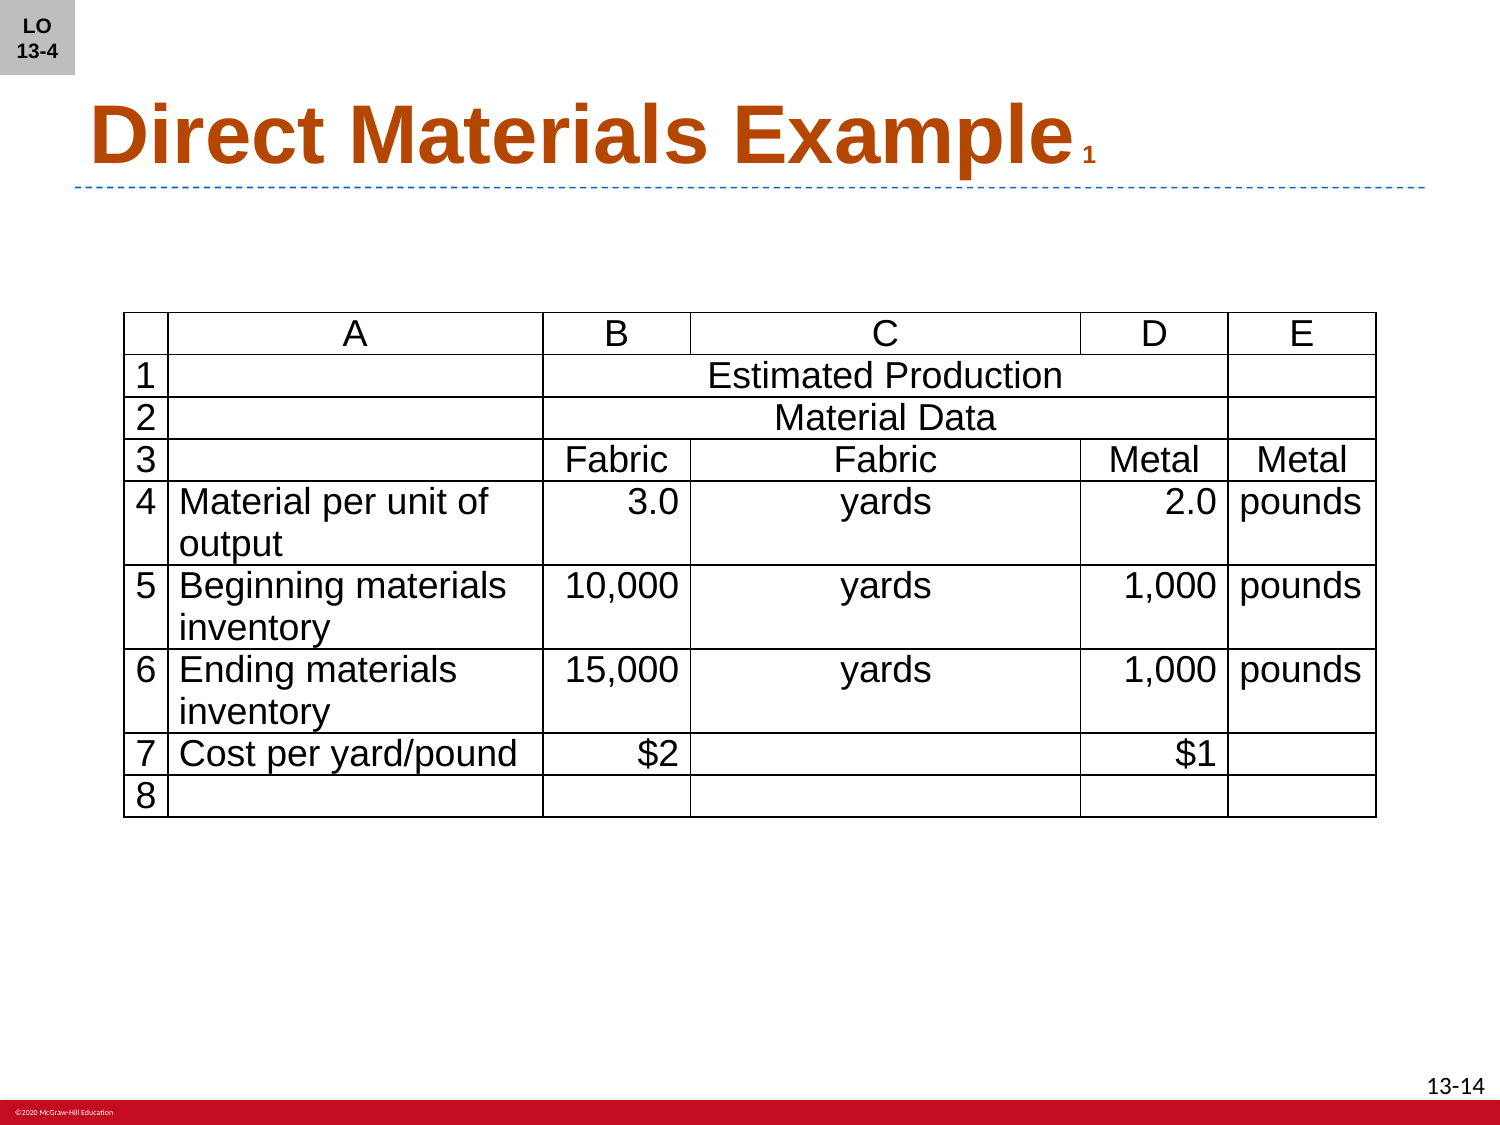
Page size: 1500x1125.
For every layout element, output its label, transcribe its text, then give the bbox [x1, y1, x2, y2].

table_cell [544, 398, 690, 438]
table_cell 2 [125, 398, 167, 438]
table_cell $1 [1081, 734, 1227, 774]
table_cell pounds [1229, 482, 1375, 564]
table_cell 7 [125, 734, 167, 774]
table_cell Material per unit of output [169, 482, 542, 564]
table_cell 5 [125, 566, 167, 648]
table_cell Cost per yard/pound [169, 734, 542, 774]
table_cell Ending materials inventory [169, 650, 542, 732]
table_cell [1080, 355, 1227, 396]
table_cell [691, 734, 1080, 774]
table_cell 6 [125, 650, 167, 732]
table_cell yards [691, 482, 1080, 564]
table_cell 3 [125, 440, 167, 480]
table_cell 8 [125, 776, 167, 816]
table_cell Material Data [690, 398, 1080, 438]
table_cell 10,000 [544, 566, 690, 648]
title Direct Materials Example 1 [75, 7, 1425, 188]
table_cell 15,000 [544, 650, 690, 732]
table_cell Metal [1229, 440, 1375, 480]
table_cell 1,000 [1081, 650, 1227, 732]
table_header A [169, 313, 542, 354]
table_cell Beginning materials inventory [169, 566, 542, 648]
table_header E [1229, 313, 1375, 354]
table_cell [1229, 734, 1375, 774]
table_cell [169, 776, 542, 816]
table_header D [1081, 313, 1227, 354]
table_cell 3.0 [544, 482, 690, 564]
table_cell [169, 398, 542, 438]
table_cell [544, 355, 690, 396]
list LO 13-4 [0, 0, 75, 75]
table_cell Fabric [691, 440, 1080, 480]
table_cell 1,000 [1081, 566, 1227, 648]
table_cell pounds [1229, 650, 1375, 732]
table_cell [1229, 355, 1375, 396]
table_cell 4 [125, 482, 167, 564]
table_cell $2 [544, 734, 690, 774]
table_header B [544, 313, 690, 354]
table_cell pounds [1229, 566, 1375, 648]
table_cell 1 [125, 355, 167, 396]
table_cell [1081, 776, 1227, 816]
table_cell Metal [1081, 440, 1227, 480]
table_cell [1229, 398, 1375, 438]
table_header [125, 313, 167, 354]
table_cell [544, 776, 690, 816]
table_cell yards [691, 650, 1080, 732]
table_cell [691, 776, 1080, 816]
table_cell [1080, 398, 1227, 438]
table_cell yards [691, 566, 1080, 648]
table_cell Fabric [544, 440, 690, 480]
table_header C [691, 313, 1080, 354]
table_cell [1229, 776, 1375, 816]
table_cell 2.0 [1081, 482, 1227, 564]
table_cell [169, 440, 542, 480]
table_cell [169, 355, 542, 396]
table_cell Estimated Production [690, 355, 1080, 396]
